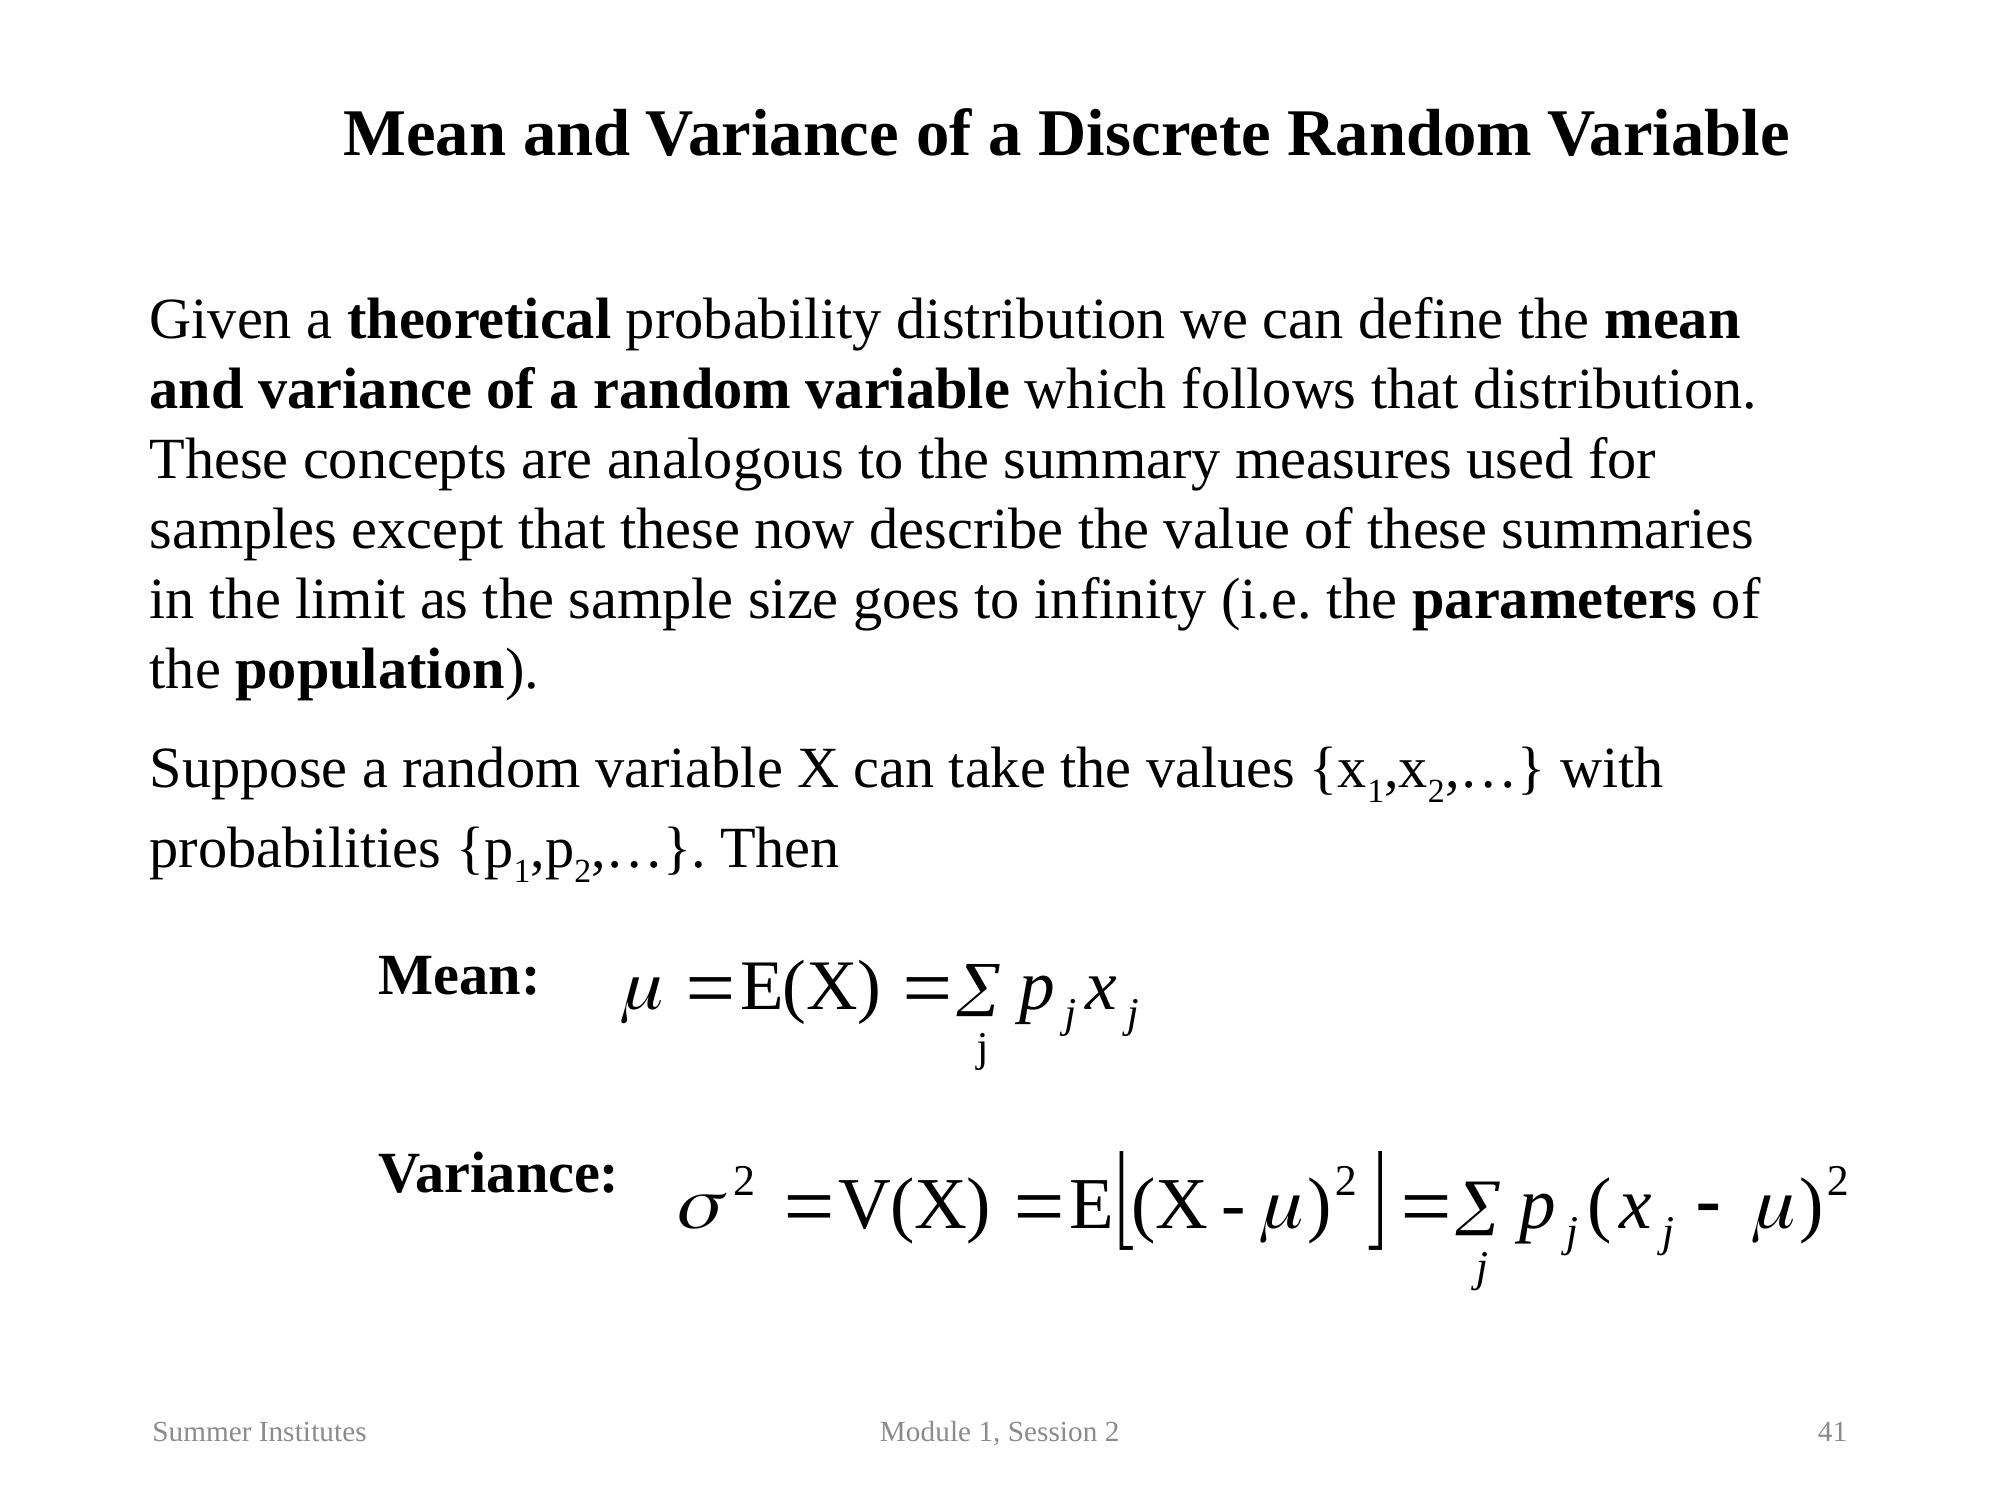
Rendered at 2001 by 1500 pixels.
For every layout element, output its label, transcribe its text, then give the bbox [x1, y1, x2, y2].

slide_number 41 [1412, 1390, 1863, 1471]
text_box Given a theoretical probability distribution we can define the mean and variance of a random variable which follows that distribution. These concepts are analogous to the summary measures used for samples except that these now describe the value of these summaries in the limit as the sample size goes to infinity (i.e. the parameters of the population). Suppose a random variable X can take the values {x1,x2,…} with probabilities {p1,p2,…}. Then [135, 272, 1783, 996]
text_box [673, 1151, 1863, 1302]
text_box Mean: Variance: [363, 928, 635, 1212]
text_box Mean and Variance of a Discrete Random Variable [299, 80, 1836, 176]
slide_number Summer Institutes [137, 1390, 588, 1471]
footer Module 1, Session 2 [662, 1390, 1338, 1471]
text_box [612, 945, 1155, 1081]
